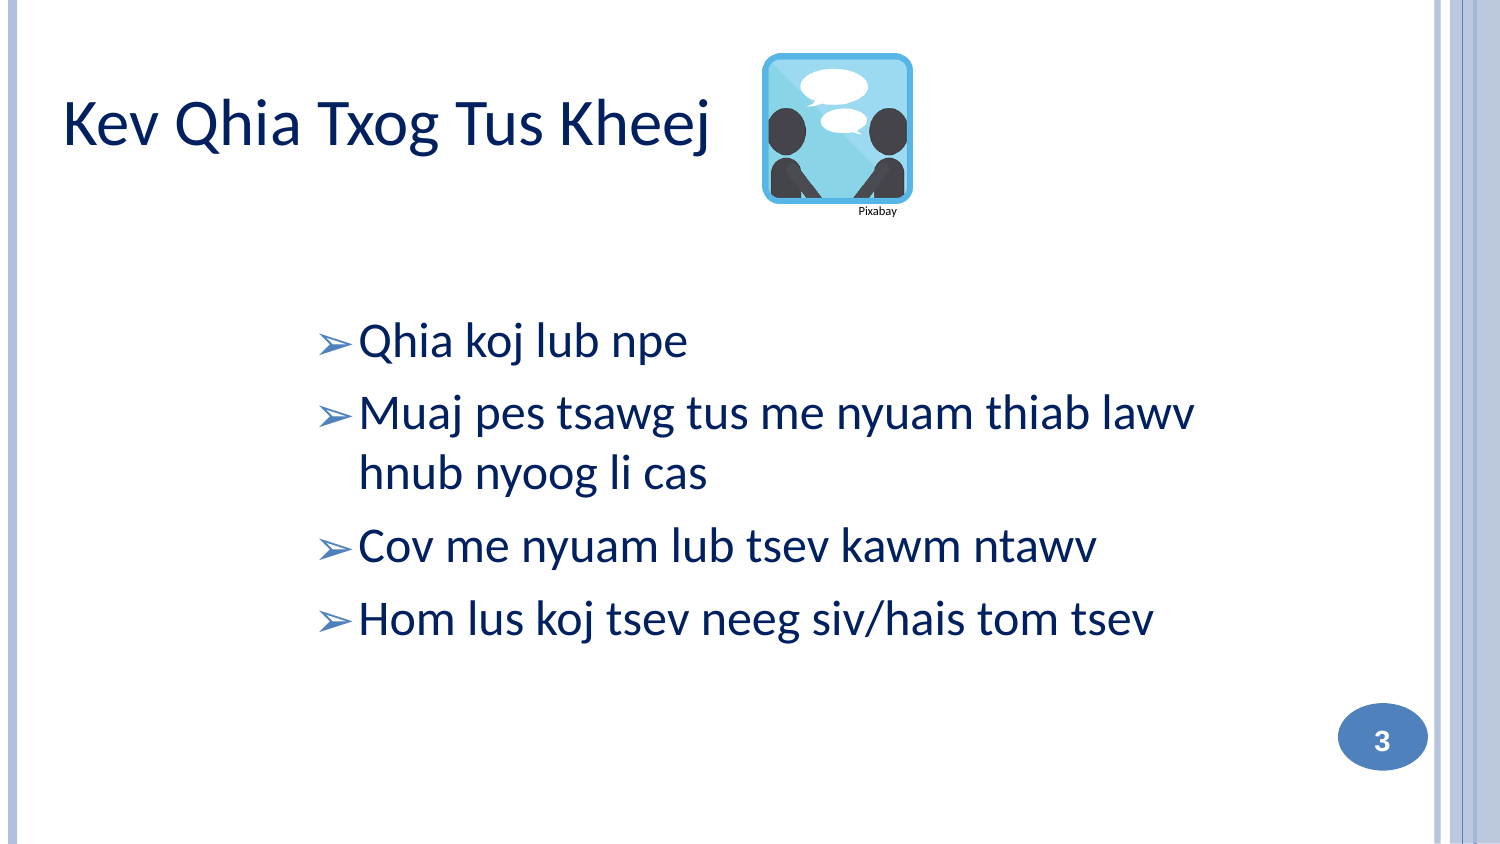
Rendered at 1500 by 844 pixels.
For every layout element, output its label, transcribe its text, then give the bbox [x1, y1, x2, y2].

list Qhia koj lub npe Muaj pes tsawg tus me nyuam thiab lawv hnub nyoog li cas Cov me nyuam lub tsev kawm ntawv Hom lus koj tsev neeg siv/hais tom tsev [298, 292, 1236, 580]
text_box Kev Qhia Txog Tus Kheej [48, 71, 757, 170]
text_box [762, 53, 914, 226]
slide_number 3 [1337, 709, 1428, 774]
